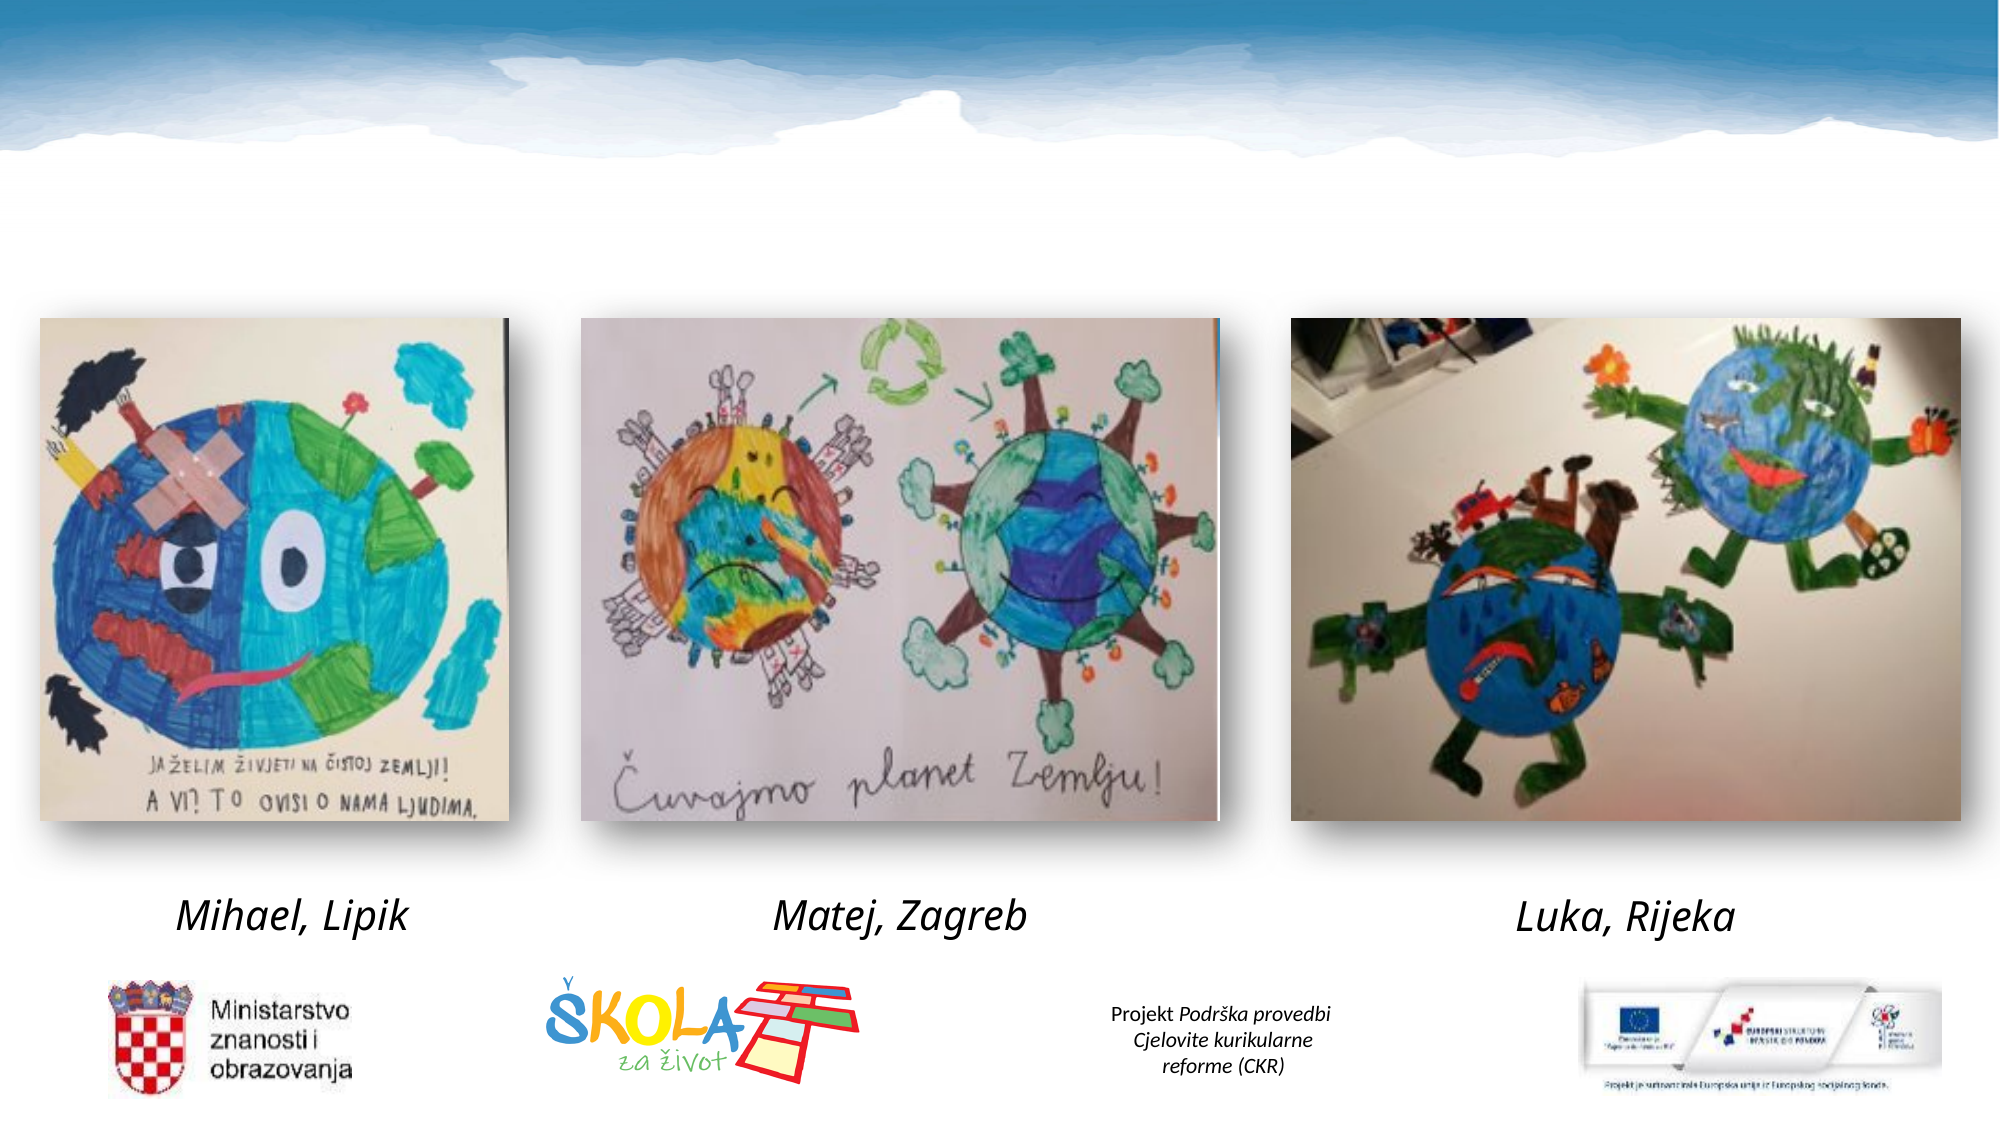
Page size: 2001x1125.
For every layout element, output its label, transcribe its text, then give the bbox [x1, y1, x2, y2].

picture [1291, 318, 1961, 821]
text_box Matej, Zagreb [647, 881, 1153, 947]
picture [108, 980, 352, 1099]
text_box Luka, Rijeka [1373, 882, 1879, 948]
text_box Mihael, Lipik [40, 881, 545, 947]
picture [39, 318, 510, 821]
picture [1578, 977, 1942, 1096]
picture [0, 0, 2001, 232]
picture [536, 970, 864, 1089]
picture [581, 318, 1220, 821]
